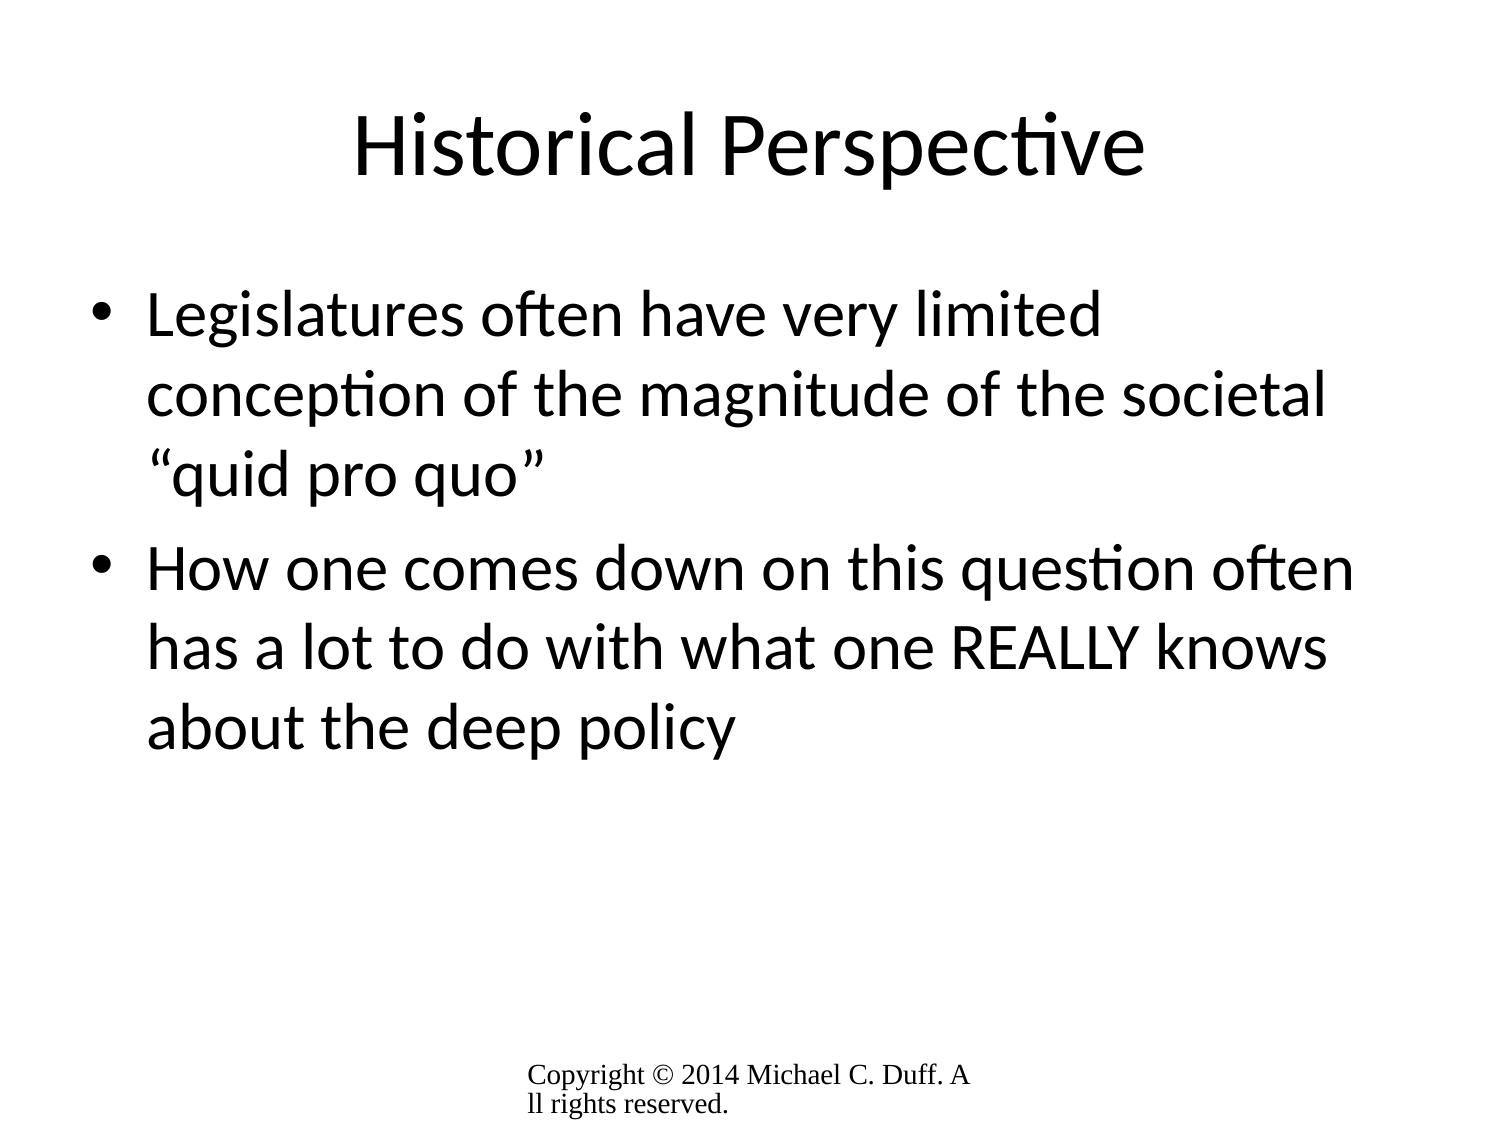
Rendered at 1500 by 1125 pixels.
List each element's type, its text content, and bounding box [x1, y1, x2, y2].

footer Copyright © 2014 Michael C. Duff. All rights reserved. [512, 1042, 988, 1103]
title Historical Perspective [75, 45, 1425, 233]
list Legislatures often have very limited conception of the magnitude of the societal “quid pro quo” How one comes down on this question often has a lot to do with what one REALLY knows about the deep policy [75, 262, 1425, 1005]
